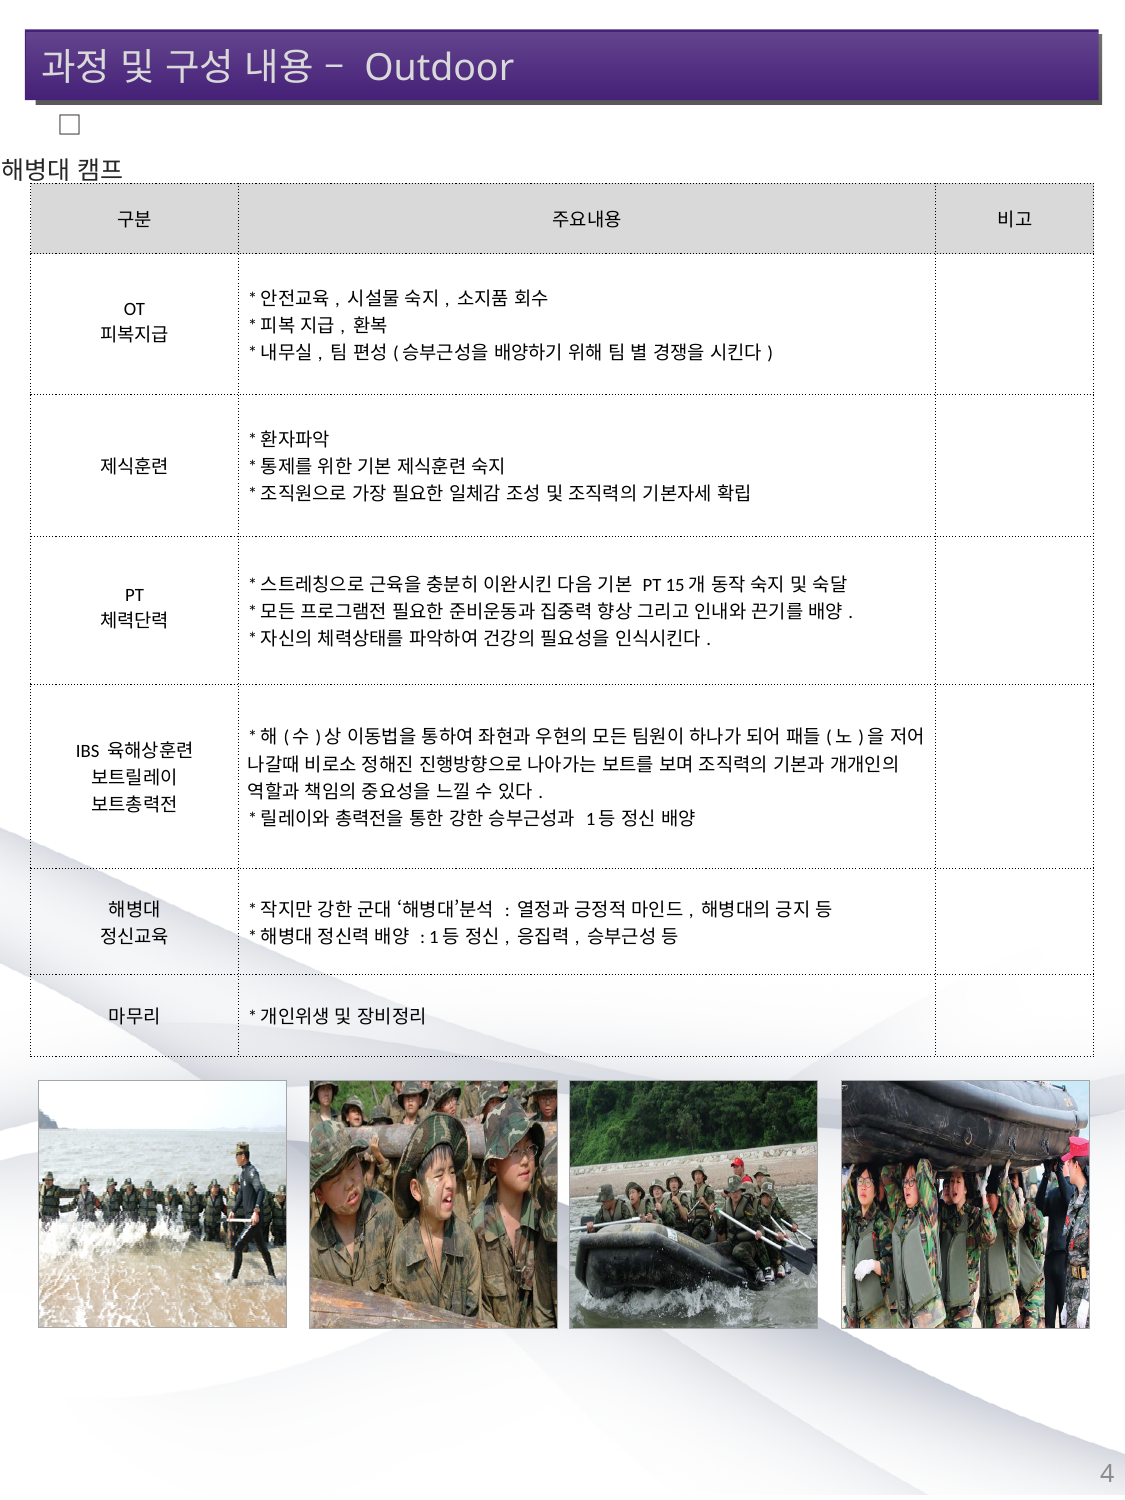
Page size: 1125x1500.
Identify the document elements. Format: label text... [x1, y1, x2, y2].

table_cell 마무리 [31, 975, 238, 1057]
text_box □ 해병대 캠프 [0, 109, 177, 170]
slide_number 4 [866, 1435, 1125, 1500]
table_header 주요내용 [238, 183, 936, 254]
table_cell *스트레칭으로 근육을 충분히 이완시킨 다음 기본 PT 15개 동작 숙지 및 숙달 *모든 프로그램전 필요한 준비운동과 집중력 향상 그리고 인내와 끈기를 배양. *자신의 체력상태를 파악하여 건강의 필요성을 인식시킨다. [238, 536, 936, 684]
picture [841, 1080, 1090, 1329]
table_cell OT 피복지급 [31, 254, 238, 395]
table_cell 해병대 정신교육 [31, 869, 238, 975]
table_cell *개인위생 및 장비정리 [238, 975, 936, 1057]
picture [309, 1080, 558, 1329]
table_cell 제식훈련 [31, 395, 238, 536]
table_header 비고 [936, 183, 1094, 254]
table_cell [936, 869, 1094, 975]
table_cell IBS 육해상훈련 보트릴레이 보트총력전 [31, 684, 238, 869]
table_cell [936, 684, 1094, 869]
table_cell *환자파악 *통제를 위한 기본 제식훈련 숙지 *조직원으로 가장 필요한 일체감 조성 및 조직력의 기본자세 확립 [238, 395, 936, 536]
table_cell *안전교육, 시설물 숙지, 소지품 회수 *피복 지급, 환복 *내무실, 팀 편성(승부근성을 배양하기 위해 팀 별 경쟁을 시킨다) [238, 254, 936, 395]
table_cell [936, 395, 1094, 536]
table_cell *작지만 강한 군대 ‘해병대’분석 : 열정과 긍정적 마인드, 해병대의 긍지 등 *해병대 정신력 배양 : 1등 정신, 응집력, 승부근성 등 [238, 869, 936, 975]
picture [37, 1080, 287, 1328]
picture [569, 1080, 818, 1329]
table_cell *해(수)상 이동법을 통하여 좌현과 우현의 모든 팀원이 하나가 되어 패들(노)을 저어 나갈때 비로소 정해진 진행방향으로 나아가는 보트를 보며 조직력의 기본과 개개인의 역할과 책임의 중요성을 느낄 수 있다. *릴레이와 총력전을 통한 강한 승부근성과 1등 정신 배양 [238, 684, 936, 869]
text_box 과정 및 구성 내용 – Outdoor [26, 35, 1094, 95]
table_cell [936, 254, 1094, 395]
table_cell PT 체력단력 [31, 536, 238, 684]
table_cell [936, 975, 1094, 1057]
table_header 구분 [31, 183, 238, 254]
table_cell [936, 536, 1094, 684]
